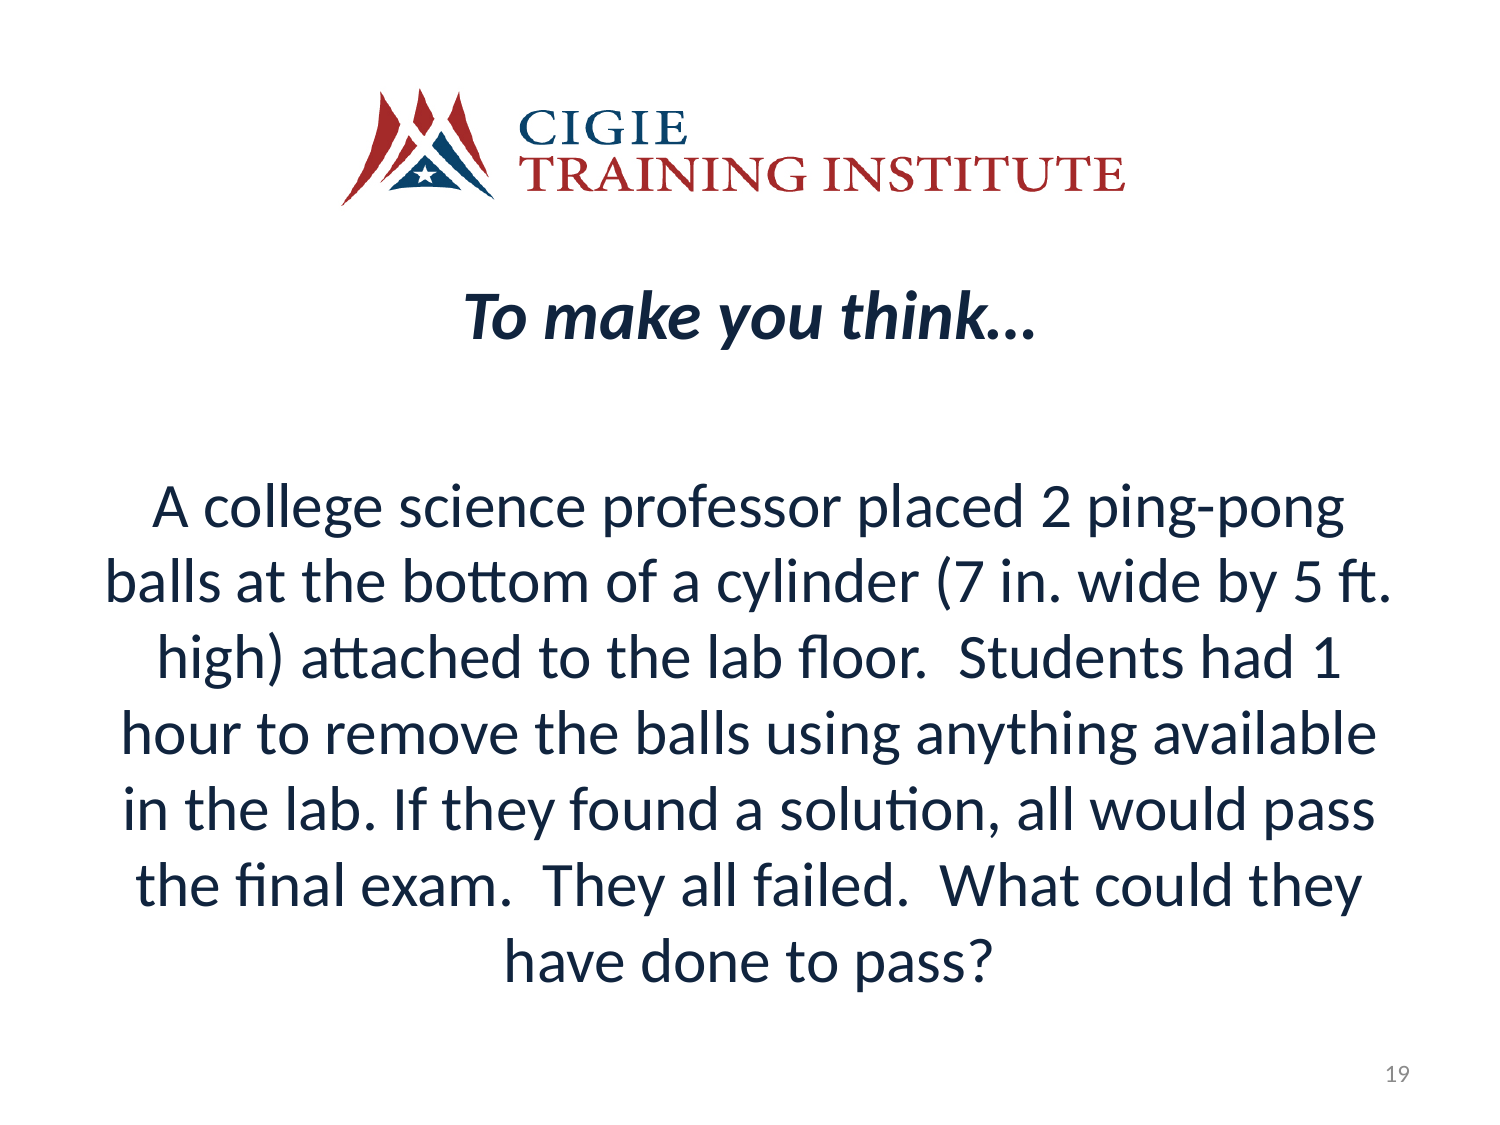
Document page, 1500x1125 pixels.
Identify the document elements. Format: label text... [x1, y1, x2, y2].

slide_number 19 [1074, 1042, 1425, 1103]
list To make you think… A college science professor placed 2 ping-pong balls at the bottom of a cylinder (7 in. wide by 5 ft. high) attached to the lab floor. Students had 1 hour to remove the balls using anything available in the lab. If they found a solution, all would pass the final exam. They all failed. What could they have done to pass? [75, 262, 1425, 1005]
picture [324, 74, 1141, 221]
